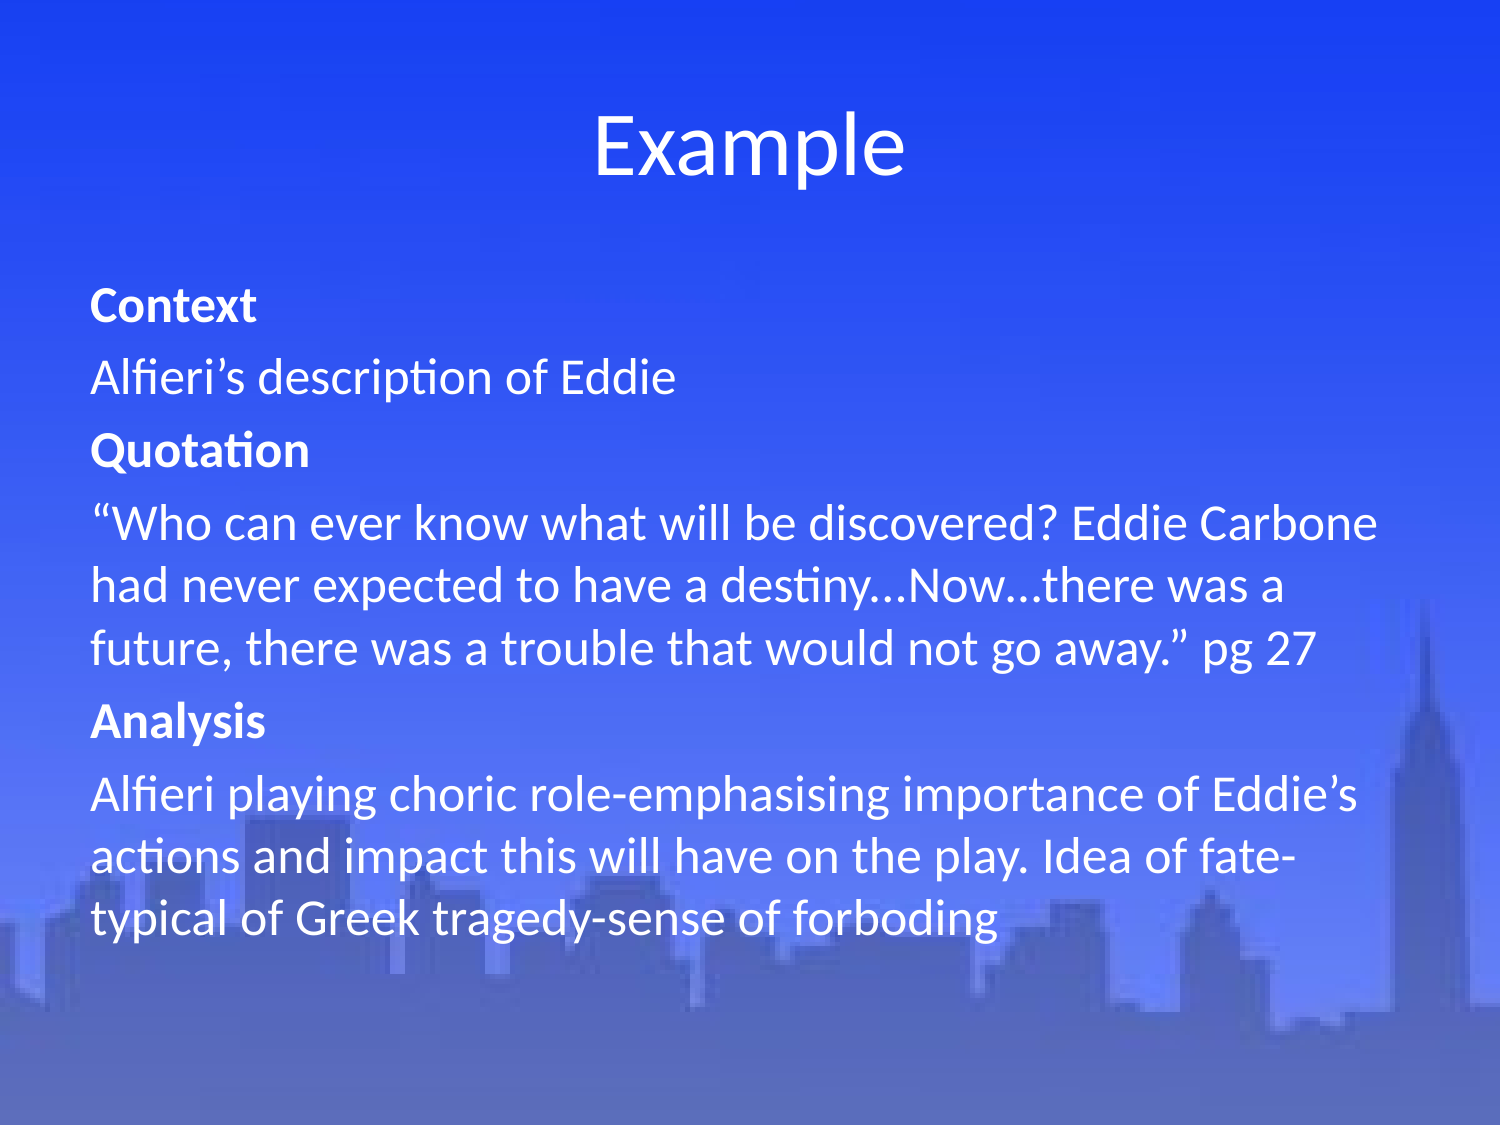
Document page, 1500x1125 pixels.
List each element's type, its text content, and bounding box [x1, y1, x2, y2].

title Example [75, 45, 1425, 233]
list Context Alfieri’s description of Eddie Quotation “Who can ever know what will be discovered? Eddie Carbone had never expected to have a destiny...Now…there was a future, there was a trouble that would not go away.” pg 27 Analysis Alfieri playing choric role-emphasising importance of Eddie’s actions and impact this will have on the play. Idea of fate-typical of Greek tragedy-sense of forboding [75, 262, 1425, 1005]
picture [0, 0, 1500, 1125]
